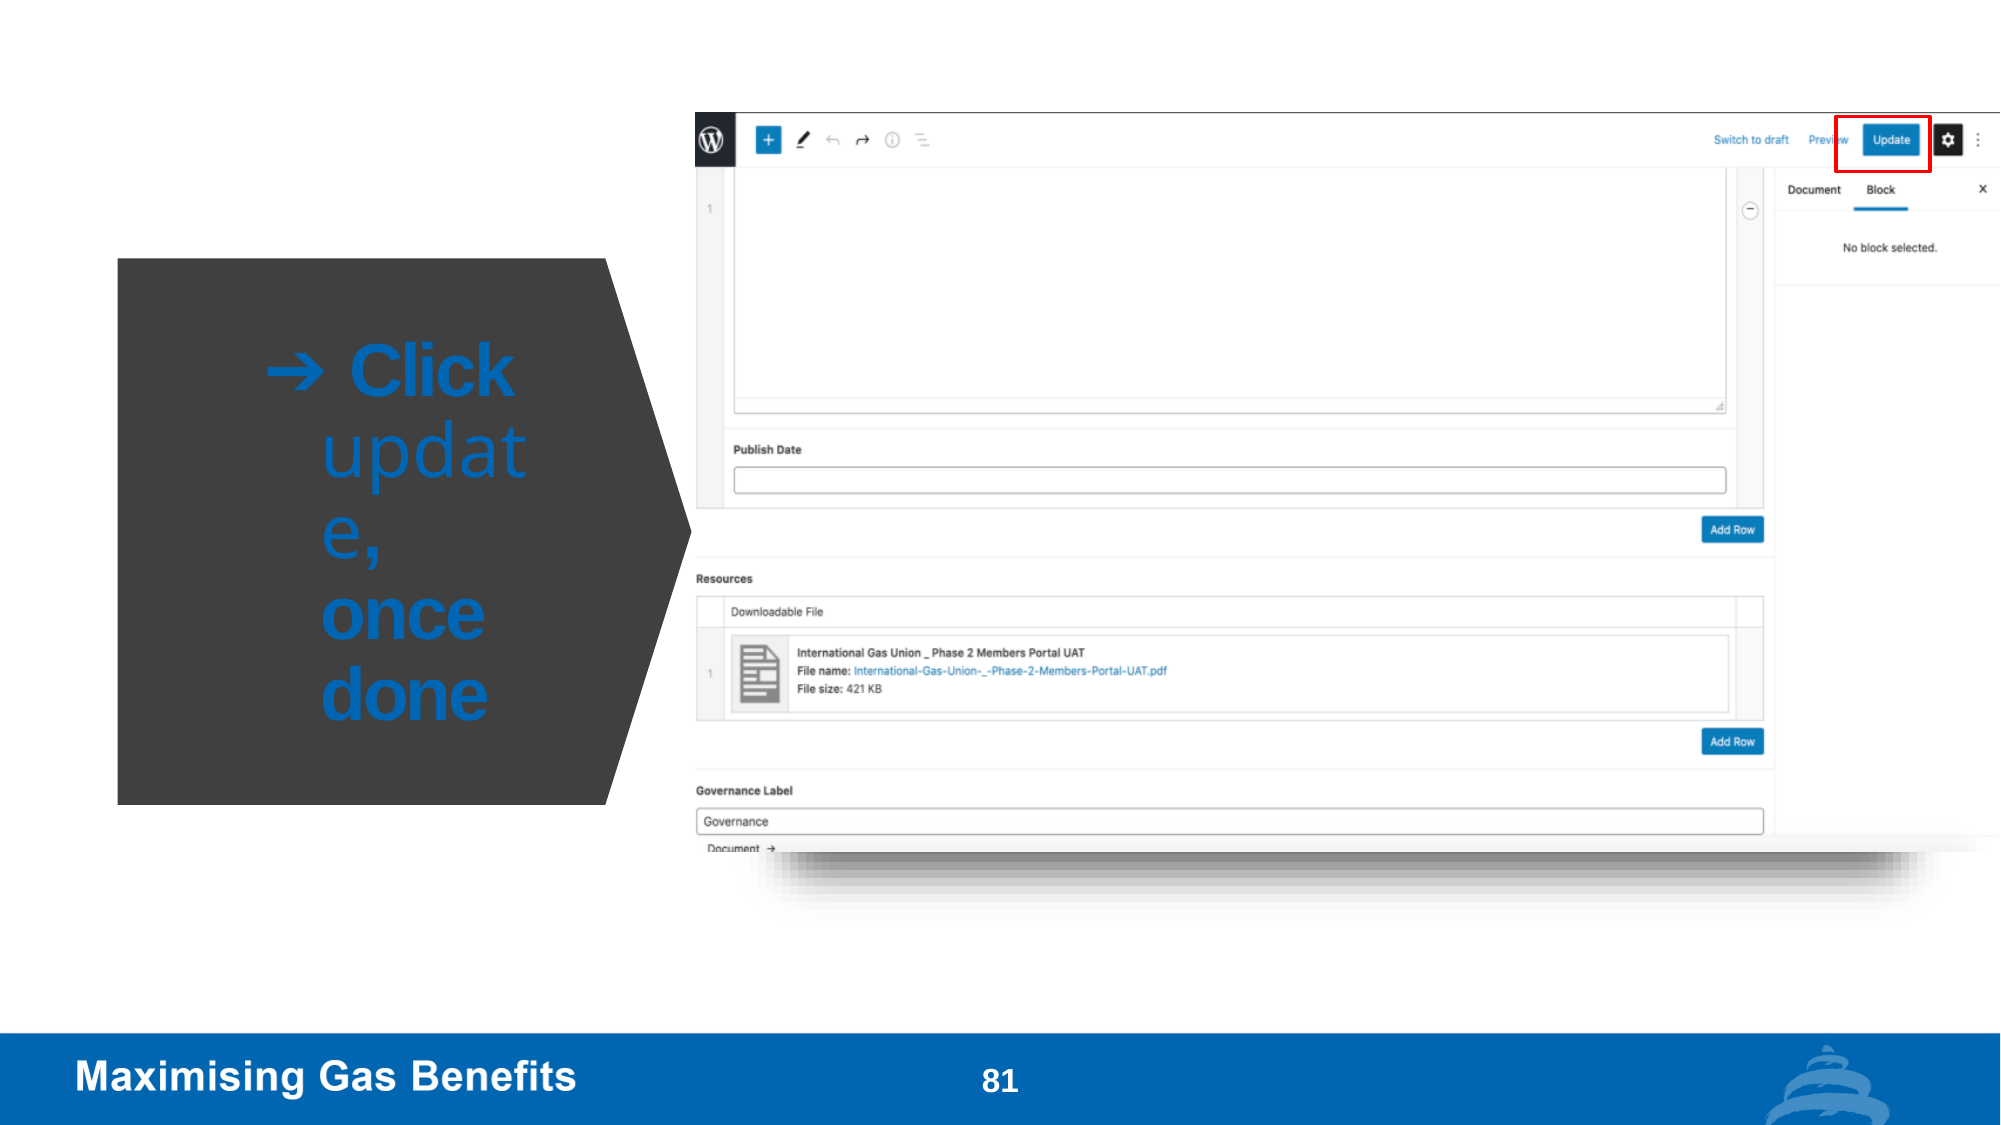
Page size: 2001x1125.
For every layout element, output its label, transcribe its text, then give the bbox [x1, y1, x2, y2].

text_box [695, 112, 2000, 852]
title ➔ Click update, once done [261, 328, 552, 737]
text_box [117, 258, 692, 805]
text_box [727, 852, 1965, 934]
text_box [1836, 116, 1930, 172]
picture [0, 0, 2001, 1125]
slide_number 81 [822, 1052, 1179, 1104]
